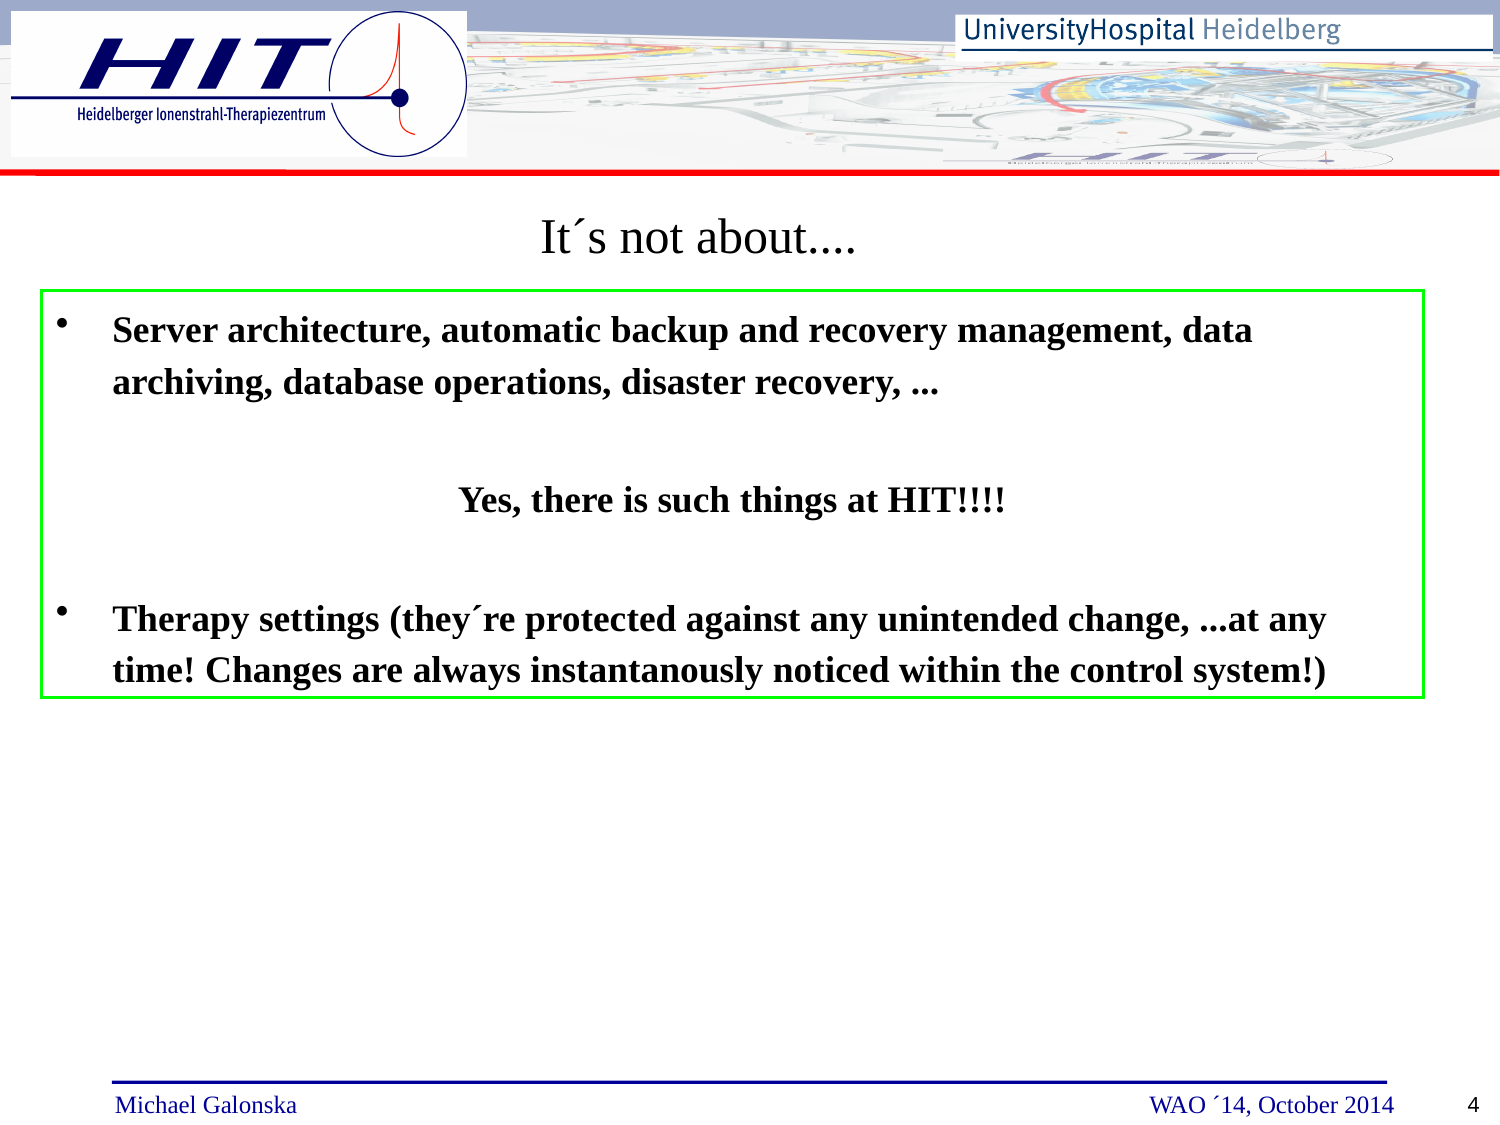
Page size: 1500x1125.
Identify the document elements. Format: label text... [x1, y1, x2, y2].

picture [0, 0, 1500, 169]
text_box Server architecture, automatic backup and recovery management, data archiving, database operations, disaster recovery, ... Yes, there is such things at HIT!!!! Therapy settings (they´re protected against any unintended change, ...at any time! Changes are always instantanously noticed within the control system!) [41, 290, 1424, 698]
text_box It´s not about.... [525, 196, 873, 272]
text_box 4 [1411, 1084, 1494, 1125]
